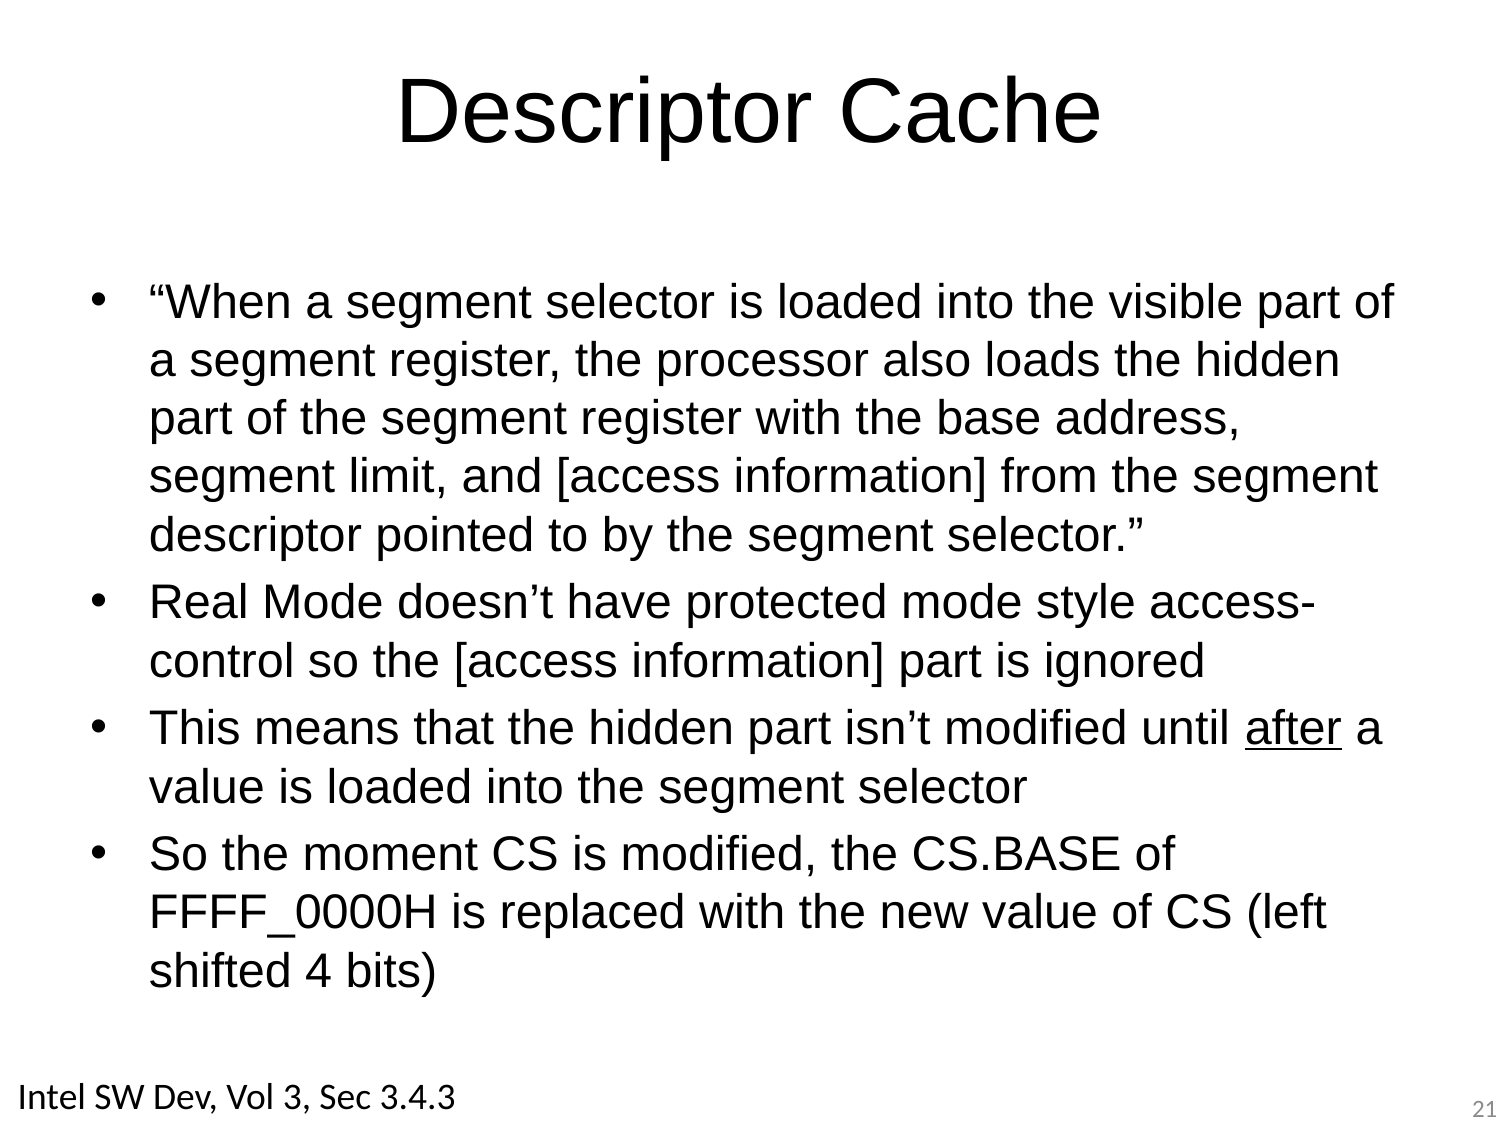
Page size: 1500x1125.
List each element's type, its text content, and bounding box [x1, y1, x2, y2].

text_box Intel SW Dev, Vol 3, Sec 3.4.3 [2, 1064, 471, 1125]
slide_number 21 [1162, 1077, 1500, 1125]
title Descriptor Cache [75, 12, 1425, 200]
list “When a segment selector is loaded into the visible part of a segment register, the processor also loads the hidden part of the segment register with the base address, segment limit, and [access information] from the segment descriptor pointed to by the segment selector.” Real Mode doesn’t have protected mode style access-control so the [access information] part is ignored This means that the hidden part isn’t modified until after a value is loaded into the segment selector So the moment CS is modified, the CS.BASE of FFFF_0000H is replaced with the new value of CS (left shifted 4 bits) [75, 262, 1425, 1013]
